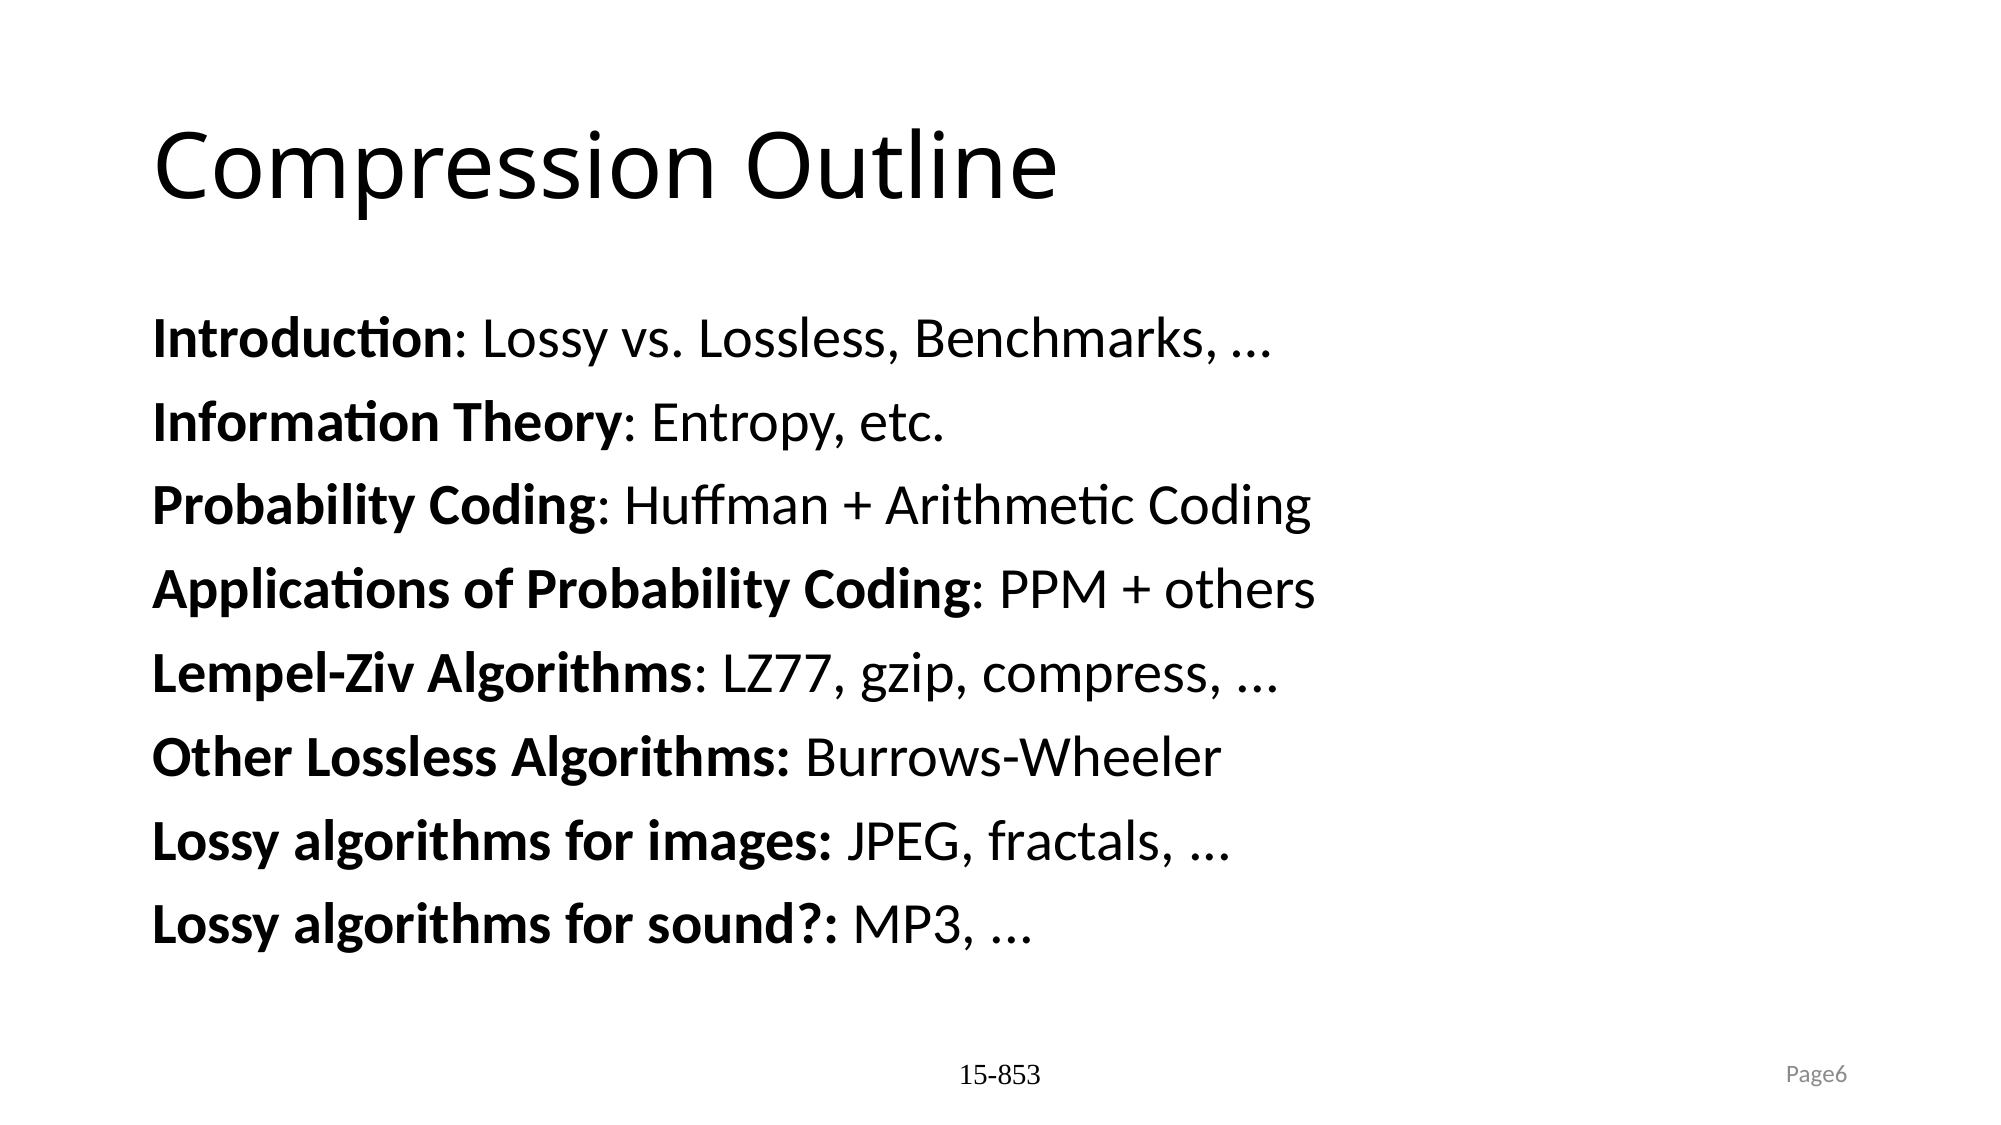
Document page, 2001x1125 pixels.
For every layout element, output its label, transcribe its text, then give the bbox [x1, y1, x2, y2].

slide_number Page6 [1412, 1042, 1863, 1103]
list Introduction: Lossy vs. Lossless, Benchmarks, … Information Theory: Entropy, etc. Probability Coding: Huffman + Arithmetic Coding Applications of Probability Coding: PPM + others Lempel-Ziv Algorithms: LZ77, gzip, compress, ... Other Lossless Algorithms: Burrows-Wheeler Lossy algorithms for images: JPEG, fractals, ... Lossy algorithms for sound?: MP3, ... [137, 299, 1863, 1014]
footer 15-853 [662, 1042, 1338, 1103]
title Compression Outline [137, 59, 1863, 278]
